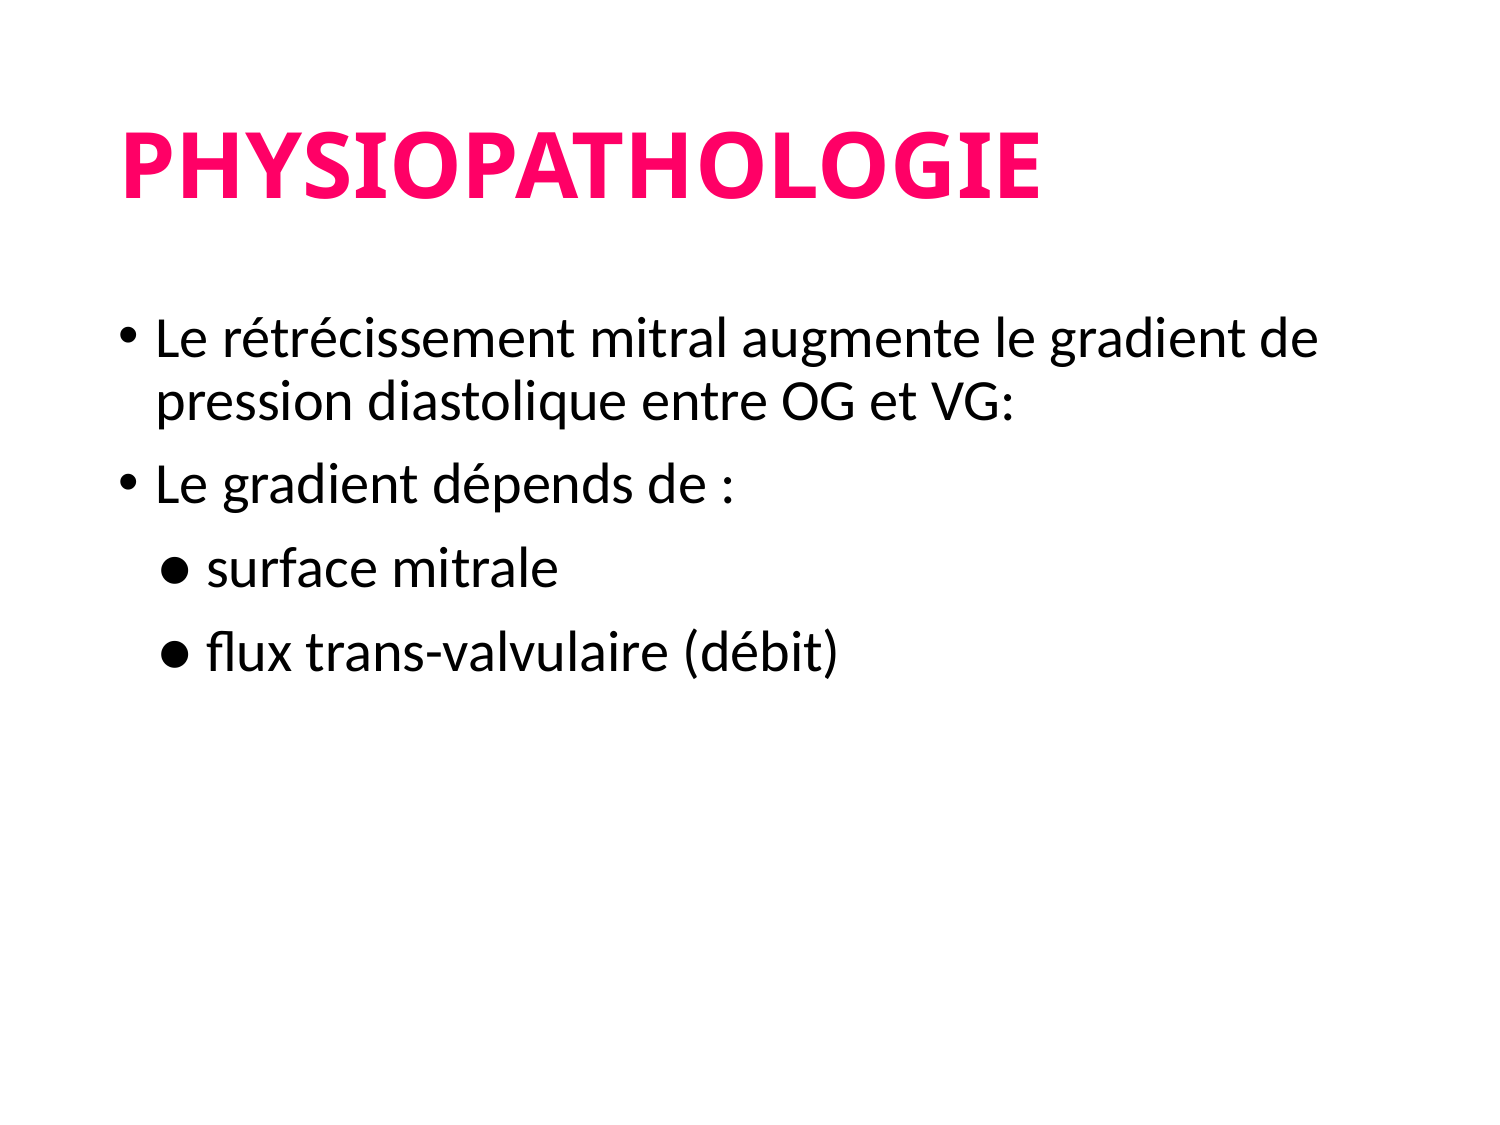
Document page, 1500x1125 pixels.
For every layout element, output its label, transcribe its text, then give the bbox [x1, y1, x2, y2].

title PHYSIOPATHOLOGIE [103, 59, 1397, 278]
list Le rétrécissement mitral augmente le gradient de pression diastolique entre OG et VG: Le gradient dépends de : ● surface mitrale ● flux trans-valvulaire (débit) [103, 299, 1397, 1014]
